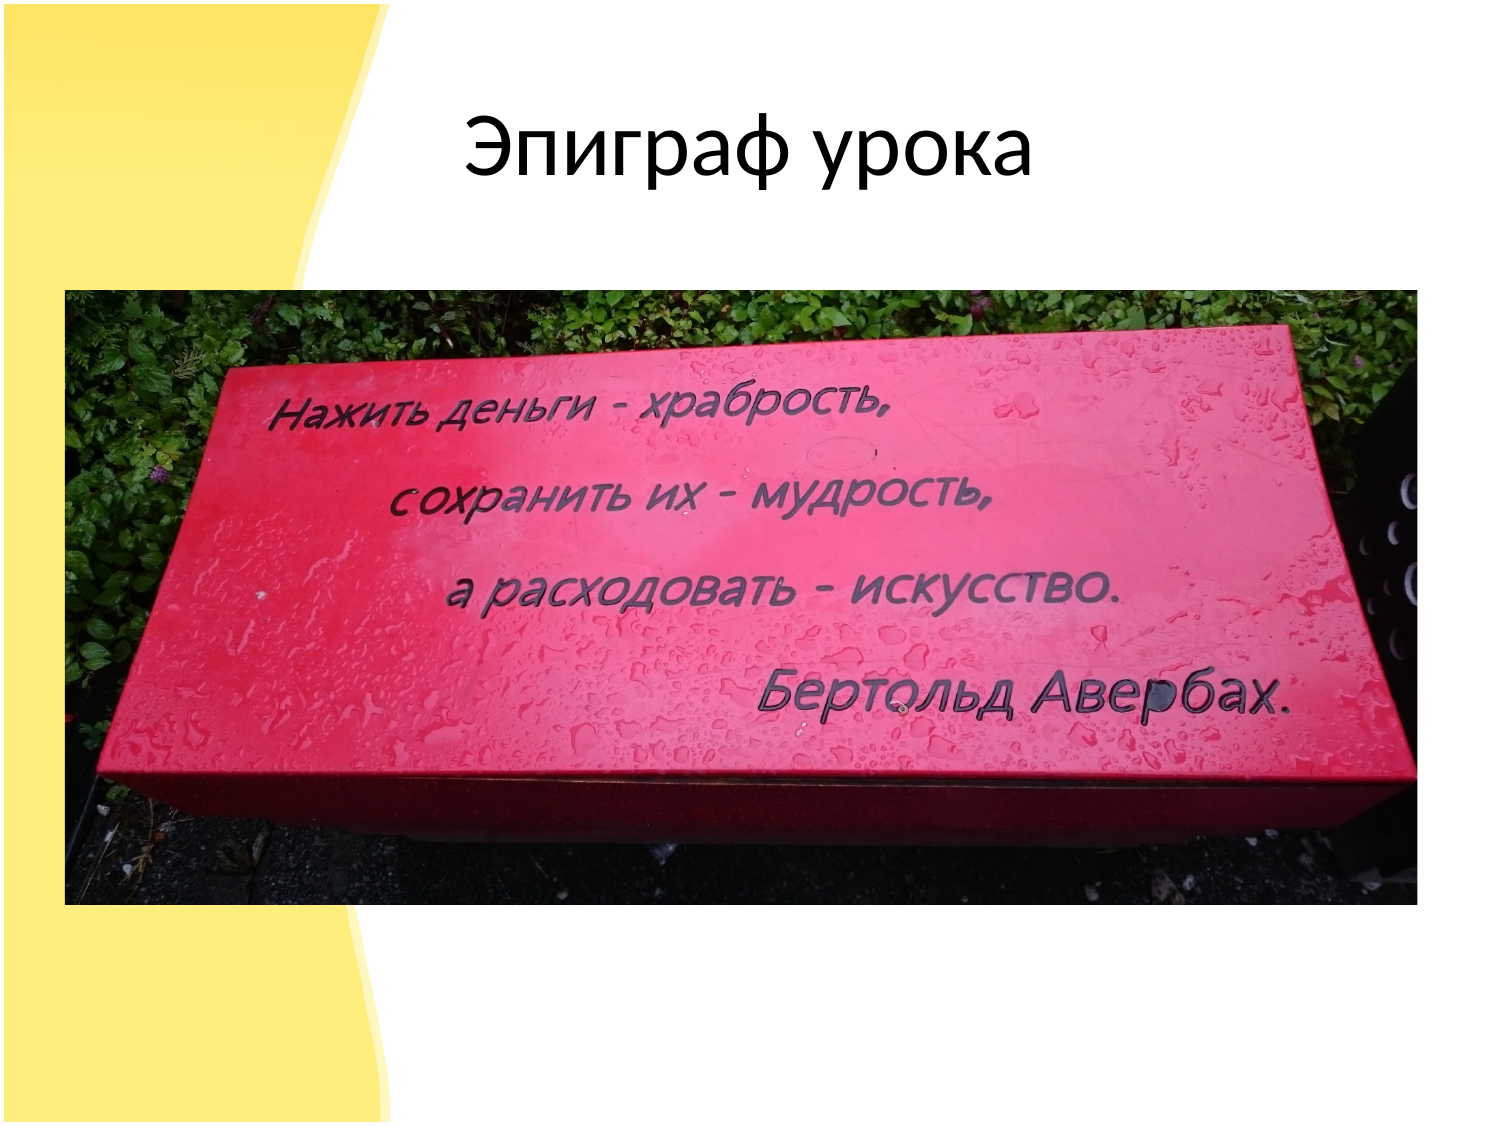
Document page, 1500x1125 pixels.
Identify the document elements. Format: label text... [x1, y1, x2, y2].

title Эпиграф урока [74, 44, 1426, 233]
picture [0, 0, 1500, 1125]
